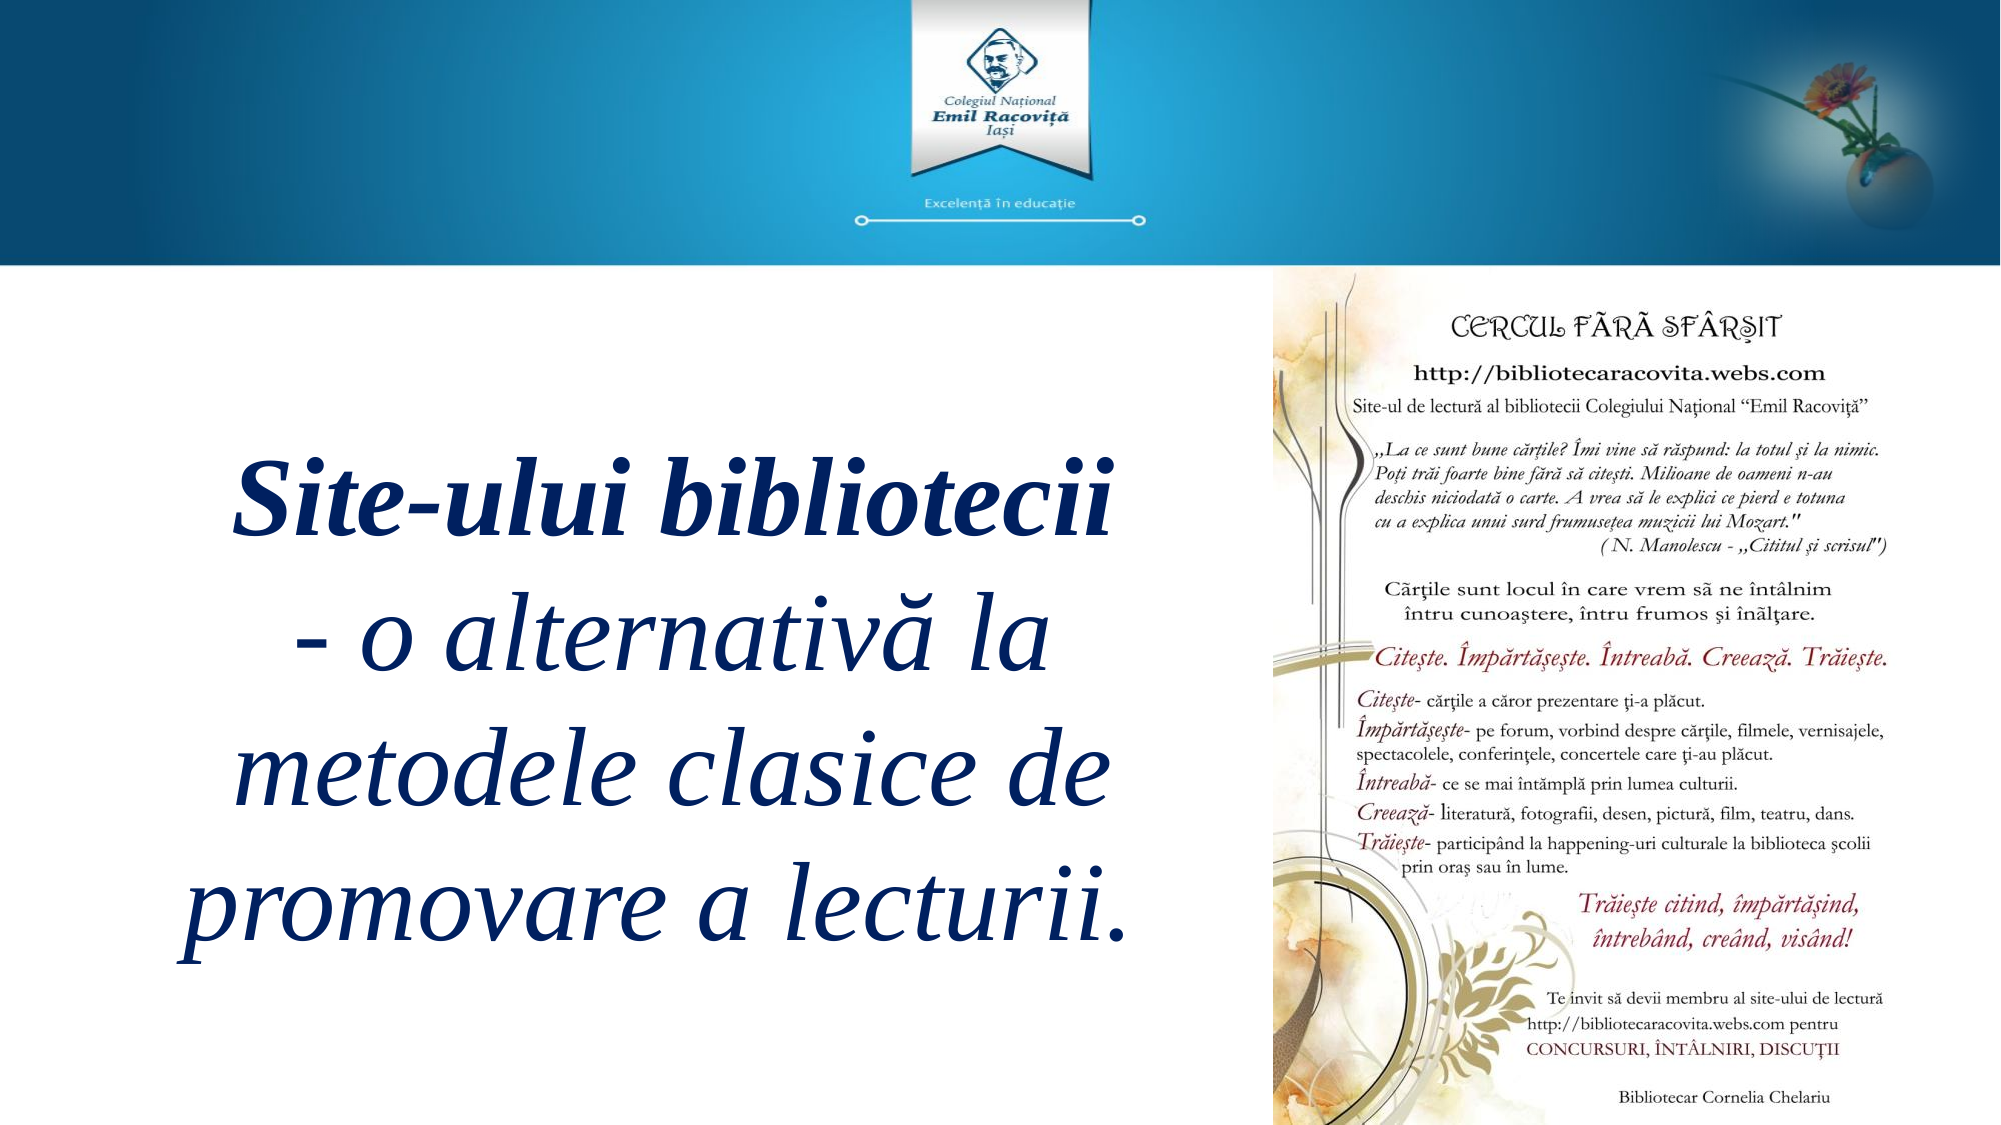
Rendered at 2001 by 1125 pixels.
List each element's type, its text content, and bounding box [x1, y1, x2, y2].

picture [0, 0, 2001, 1125]
text_box Site-ului bibliotecii - o alternativă la metodele clasice de promovare a lecturii. [74, 415, 1267, 971]
